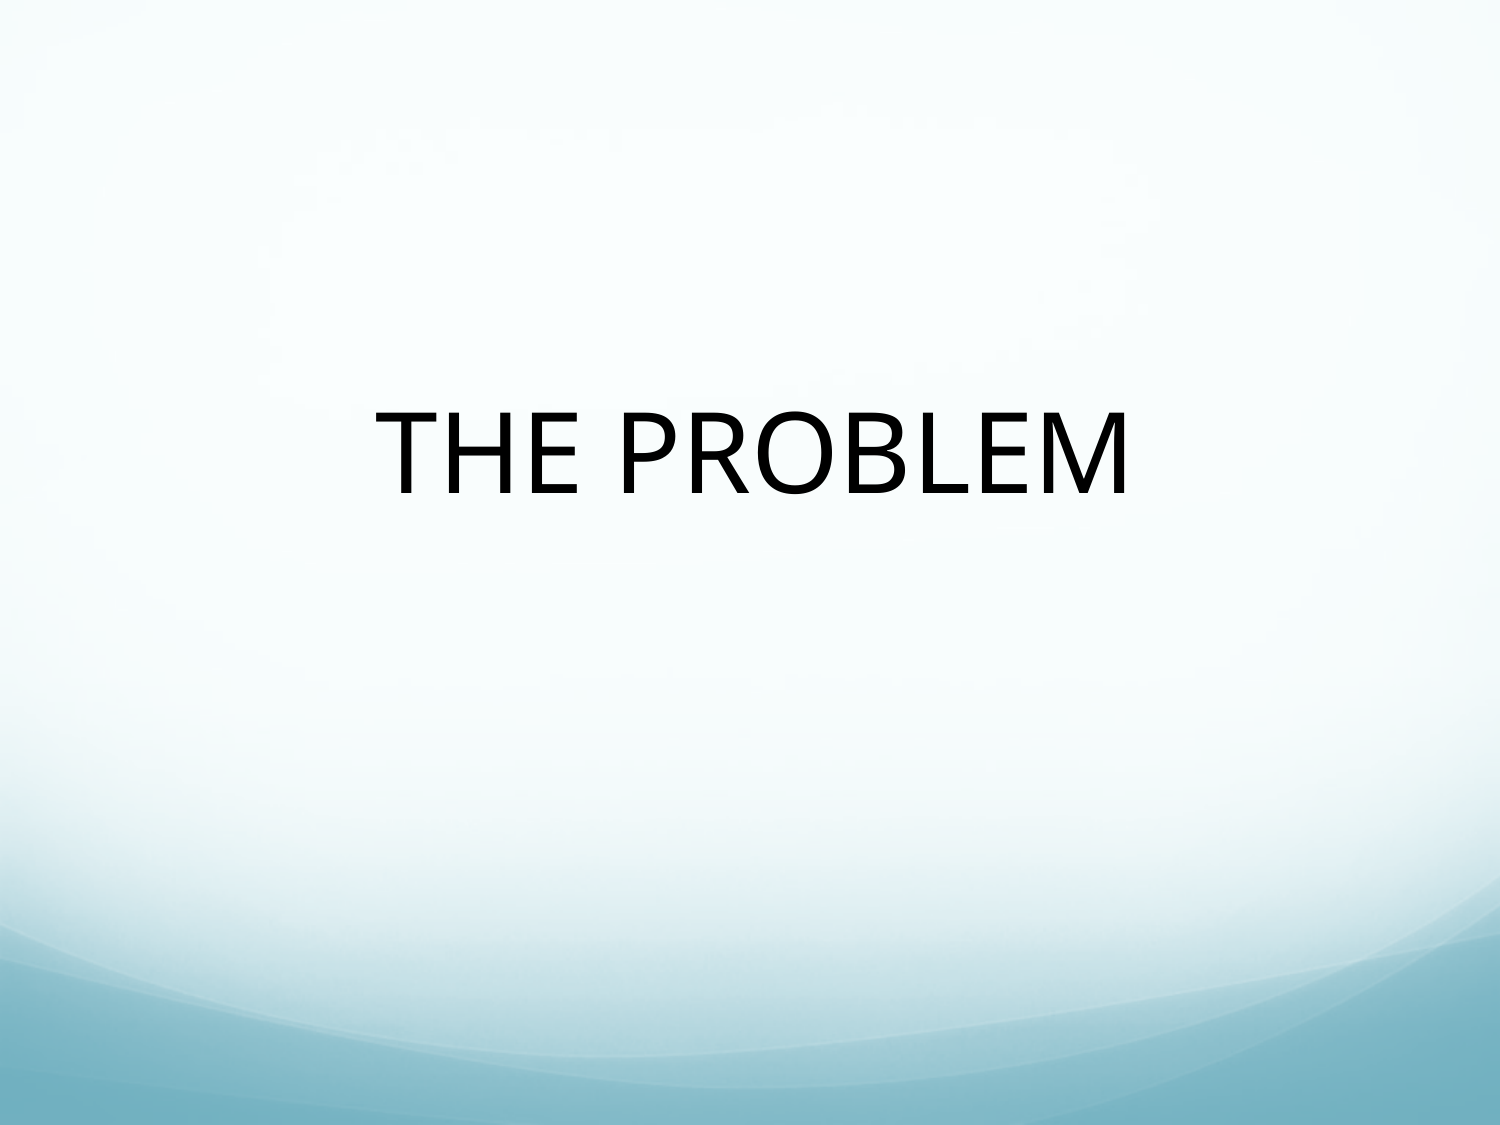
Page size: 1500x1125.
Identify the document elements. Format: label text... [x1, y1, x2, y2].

text_box THE PROBLEM [361, 373, 1151, 524]
